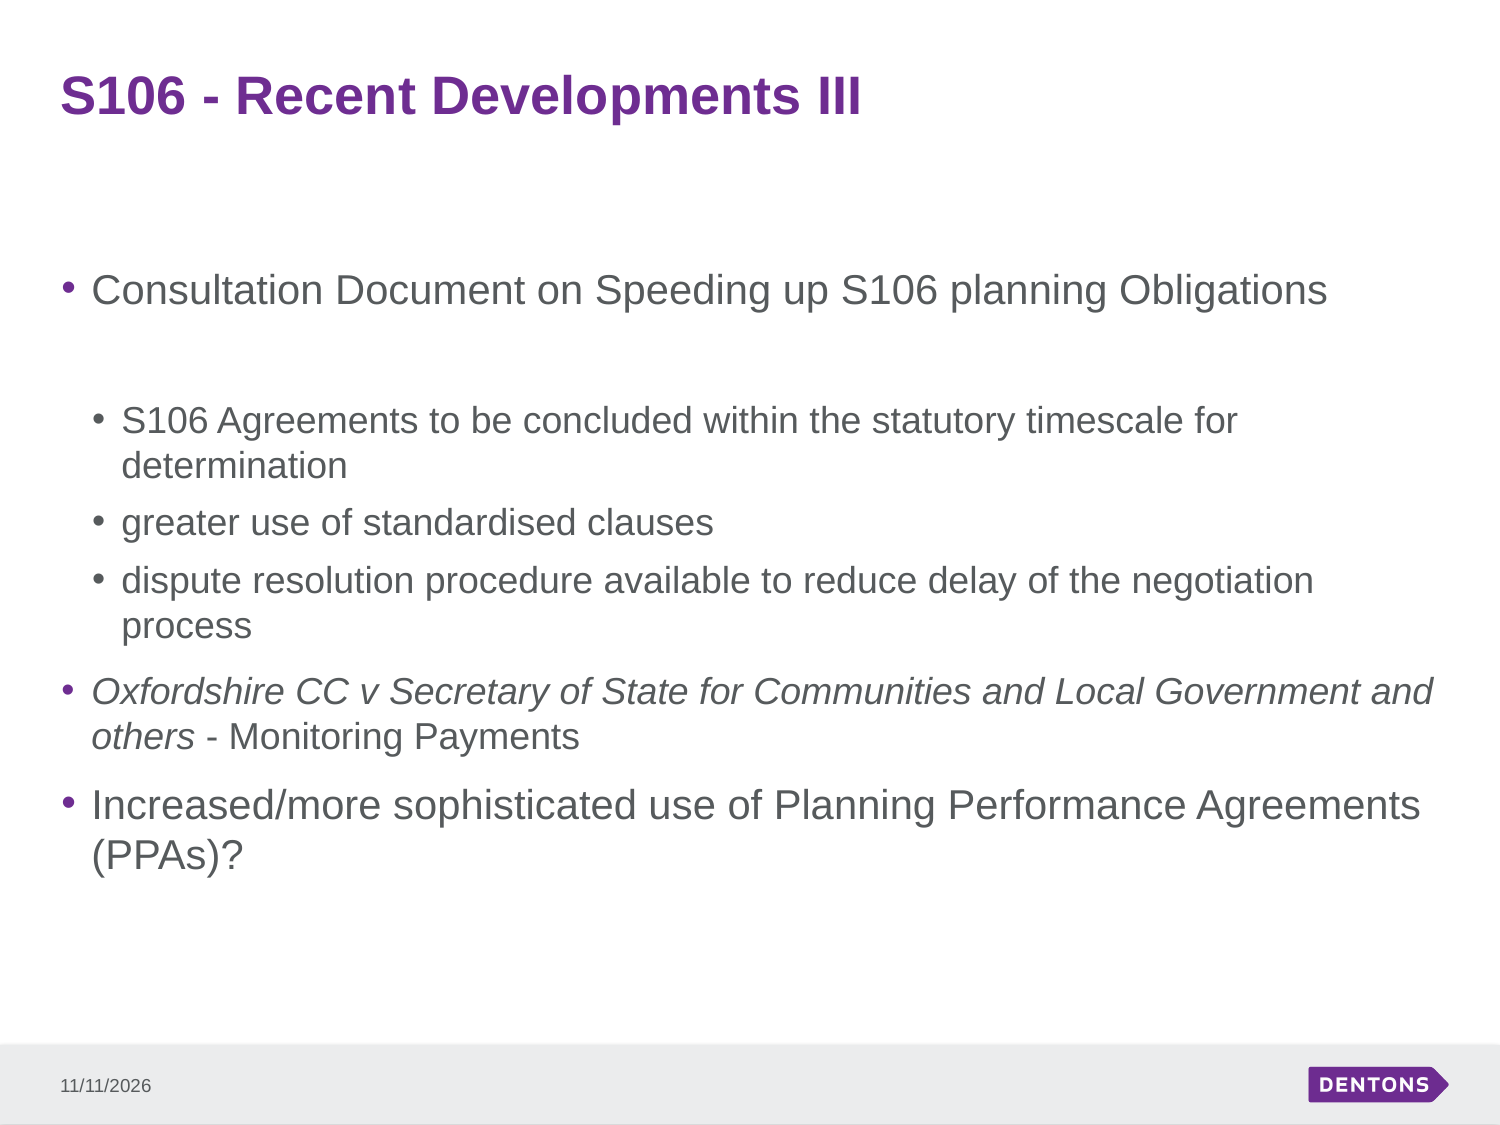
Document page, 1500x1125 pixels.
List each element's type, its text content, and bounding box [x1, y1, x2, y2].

list Consultation Document on Speeding up S106 planning Obligations S106 Agreements to be concluded within the statutory timescale for determination greater use of standardised clauses dispute resolution procedure available to reduce delay of the negotiation process Oxfordshire CC v Secretary of State for Communities and Local Government and others - Monitoring Payments Increased/more sophisticated use of Planning Performance Agreements (PPAs)? [61, 262, 1442, 1013]
picture [1296, 1054, 1461, 1115]
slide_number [60, 1073, 326, 1097]
title S106 - Recent Developments III [60, 60, 1441, 126]
